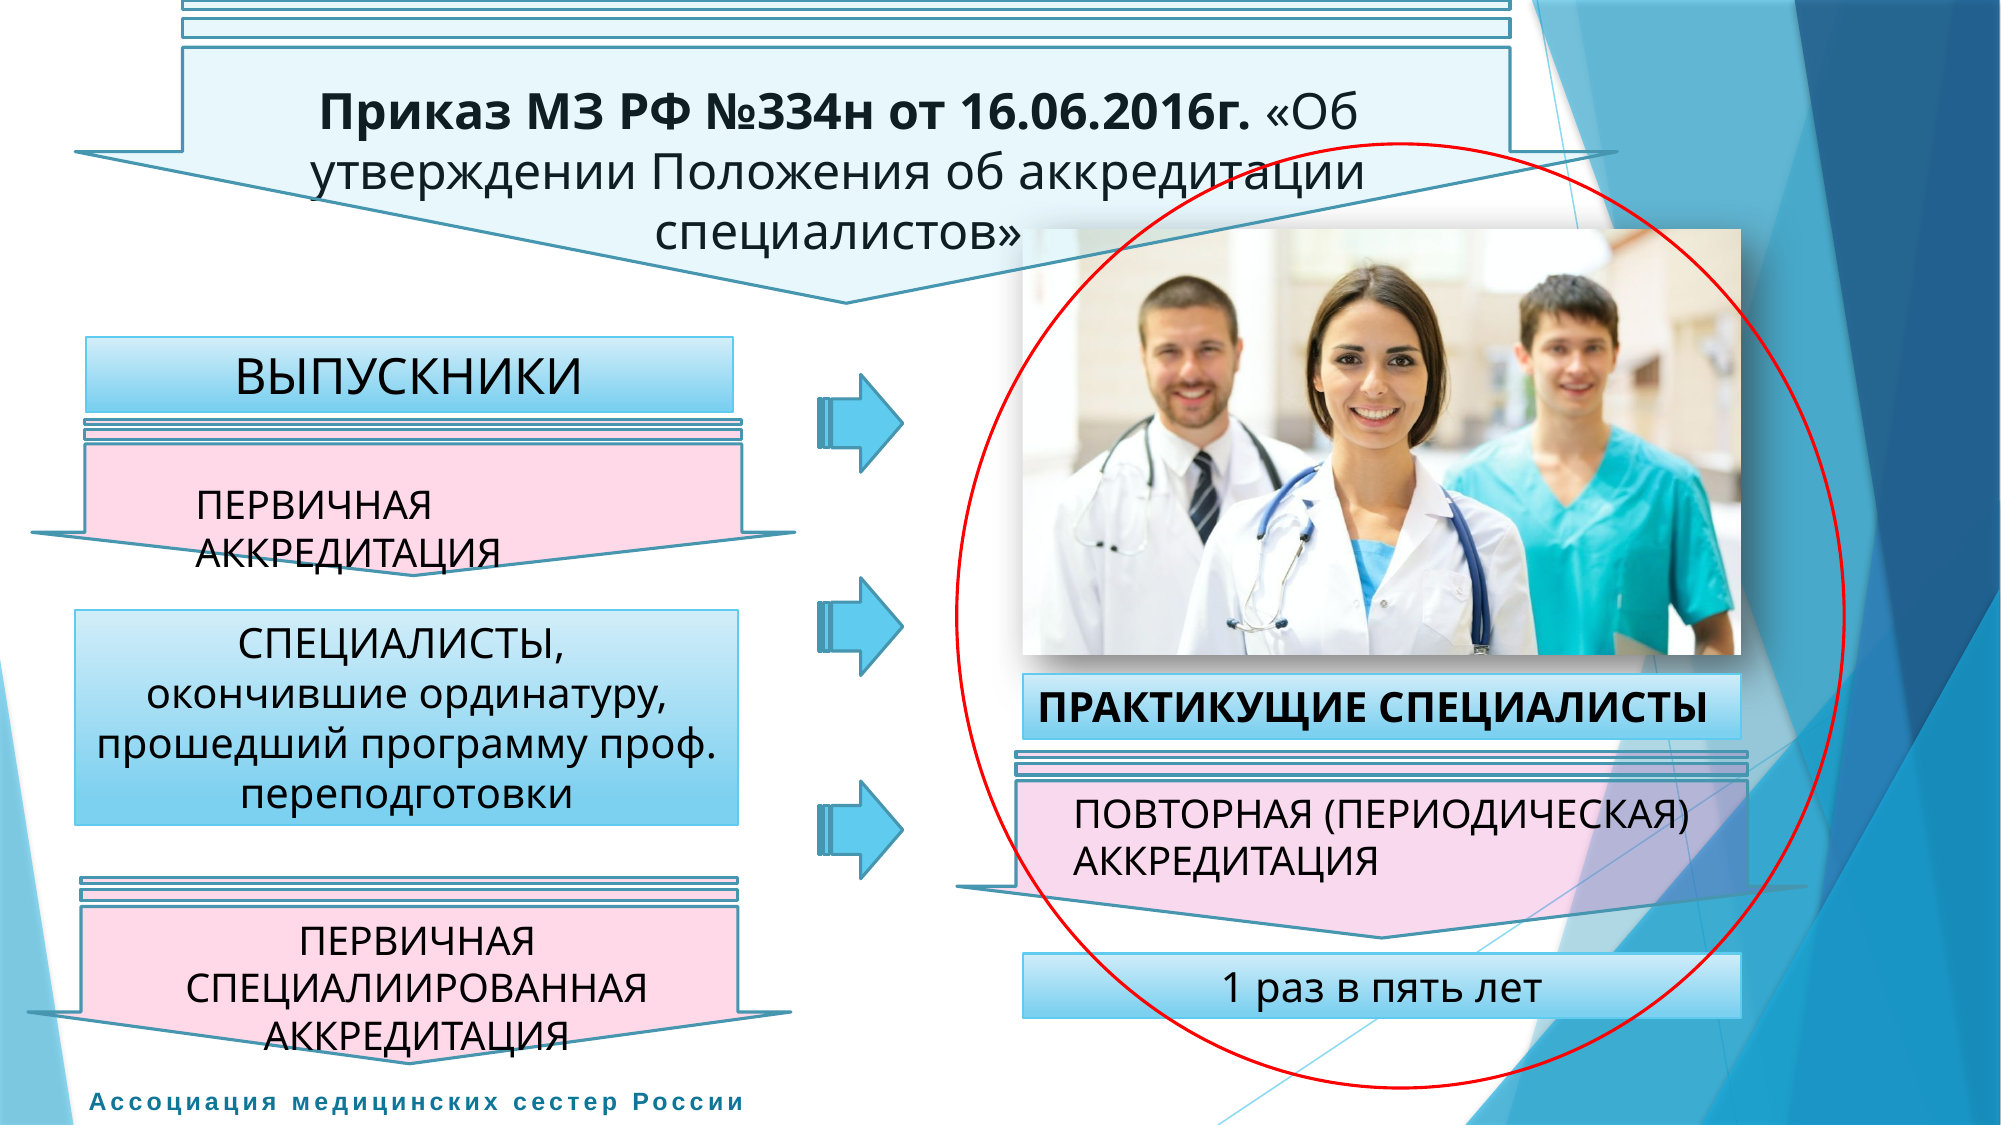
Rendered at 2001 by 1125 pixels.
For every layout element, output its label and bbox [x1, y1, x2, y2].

text_box [27, 0, 1845, 1089]
